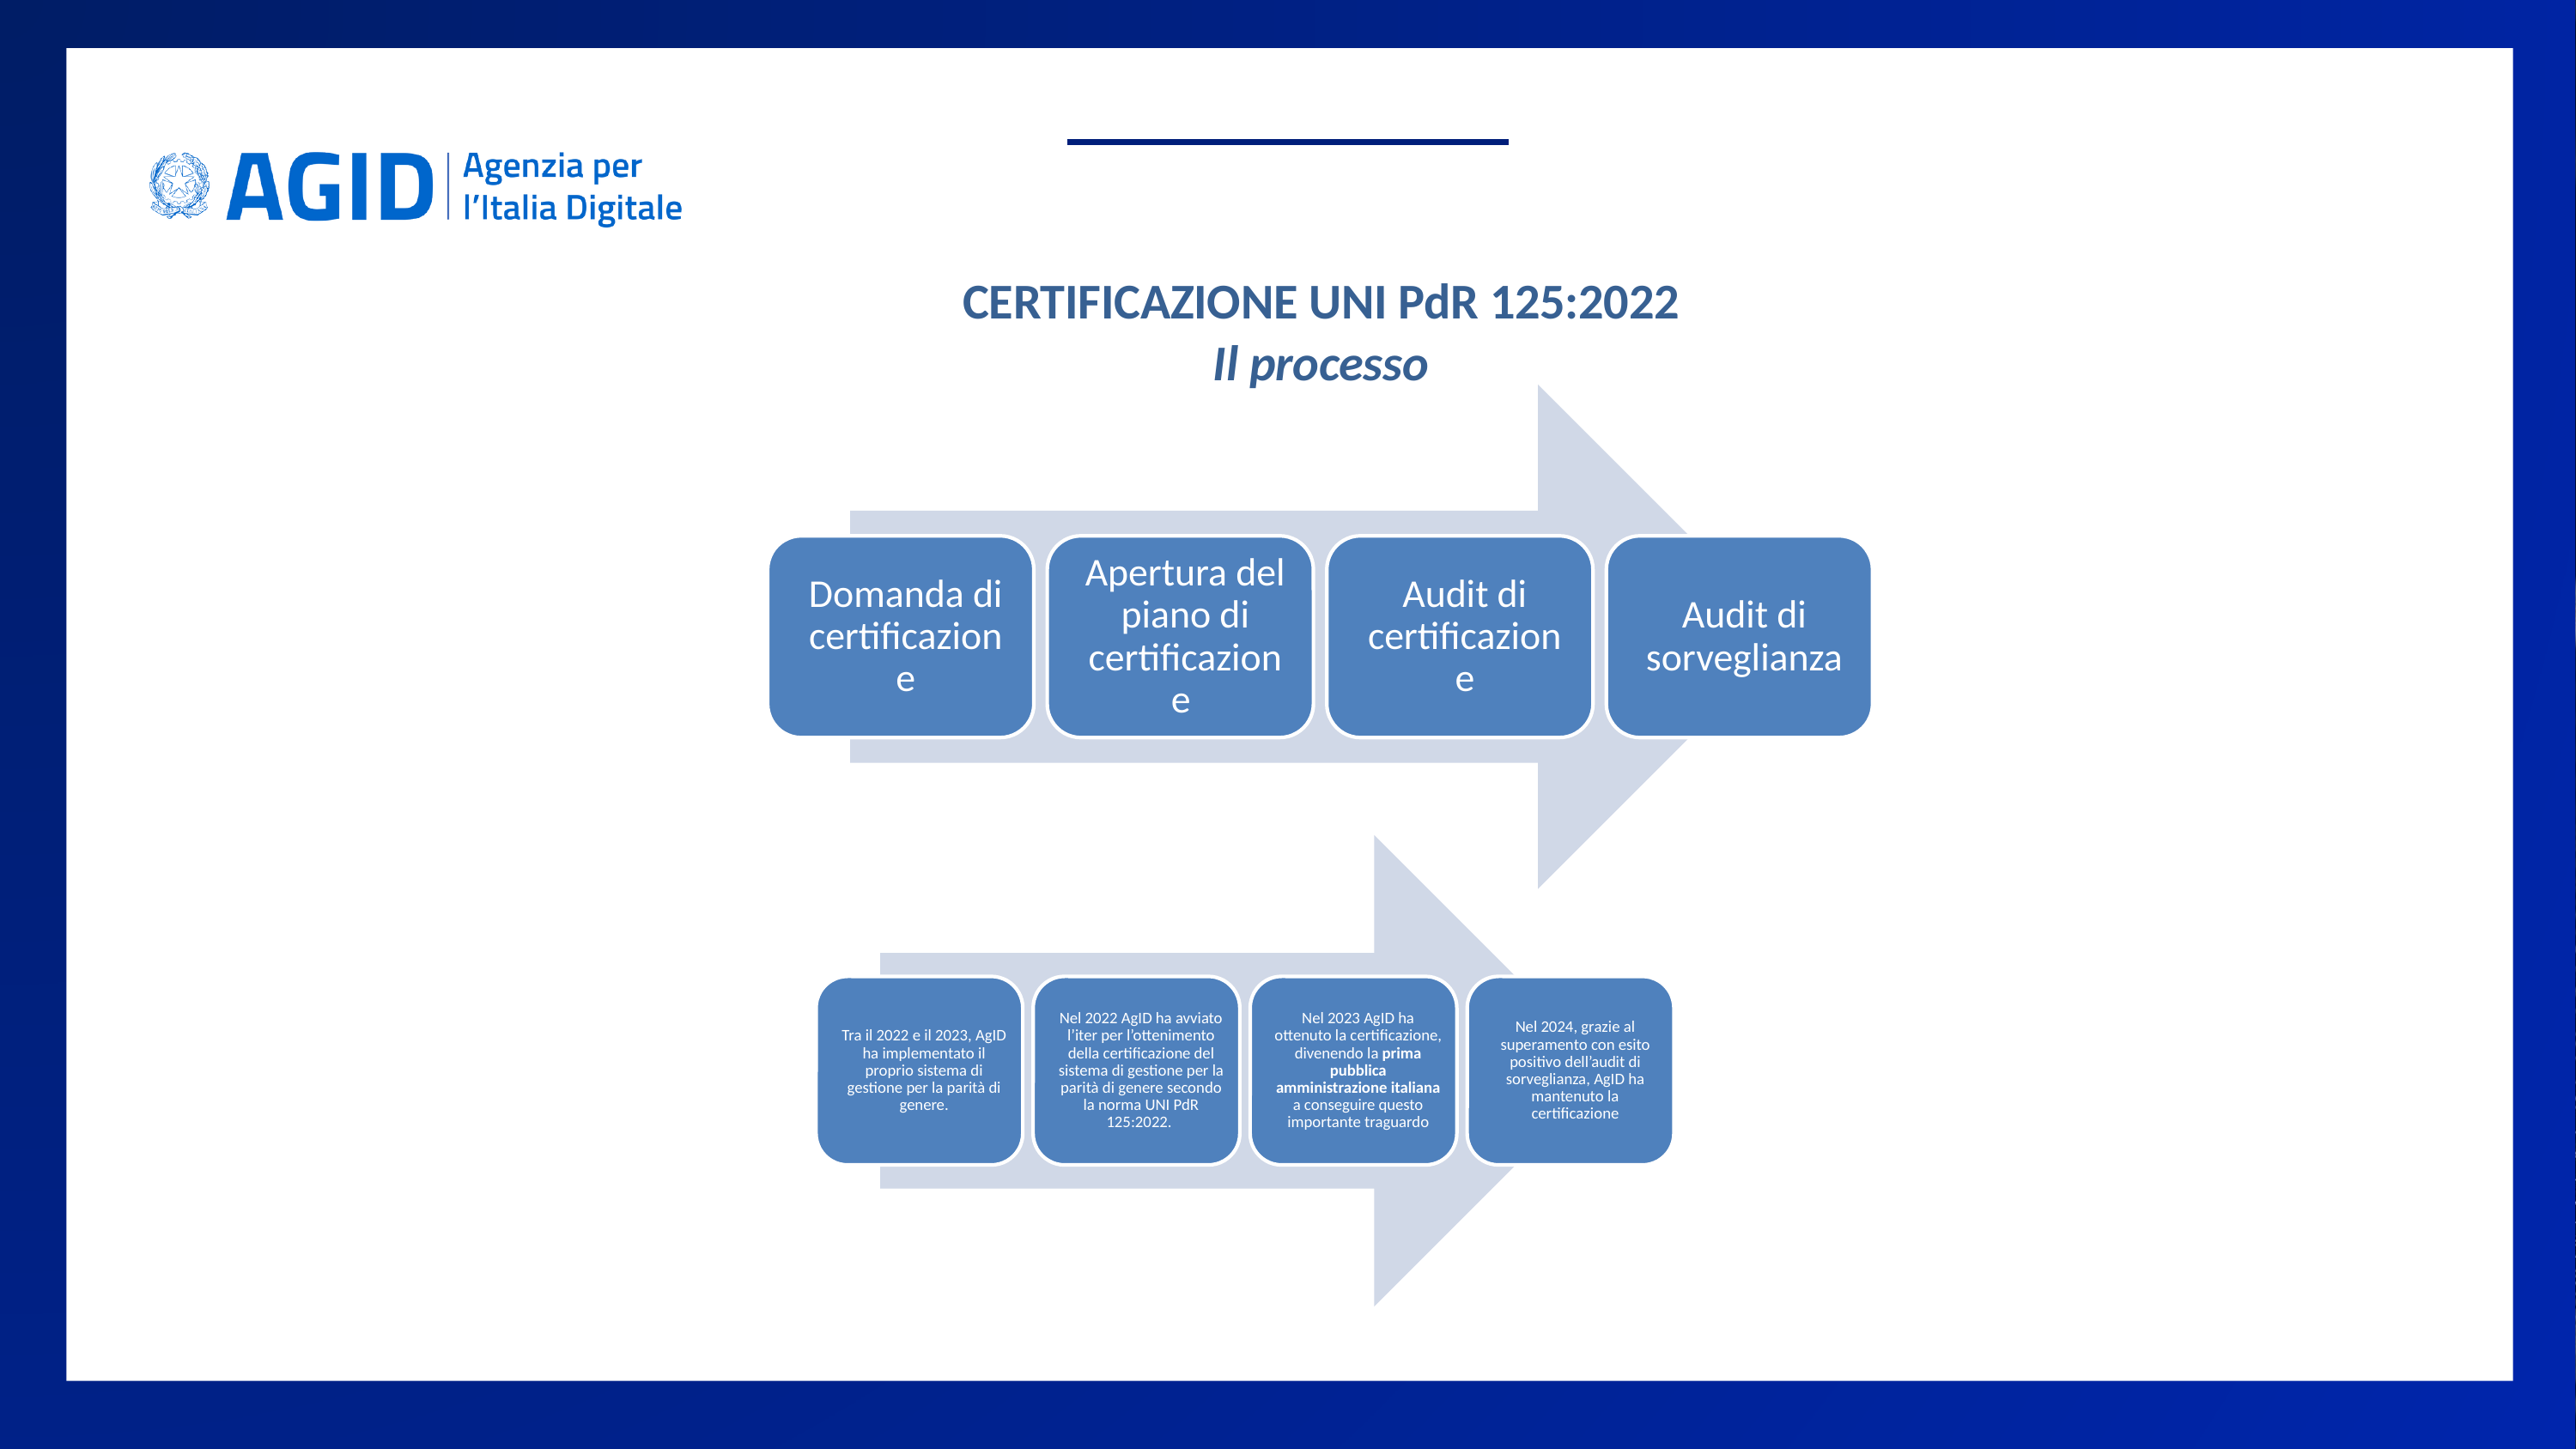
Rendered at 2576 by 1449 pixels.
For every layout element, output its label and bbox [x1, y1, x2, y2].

text_box [767, 384, 1874, 889]
text_box [815, 834, 1675, 1307]
text_box [0, 0, 2576, 1449]
